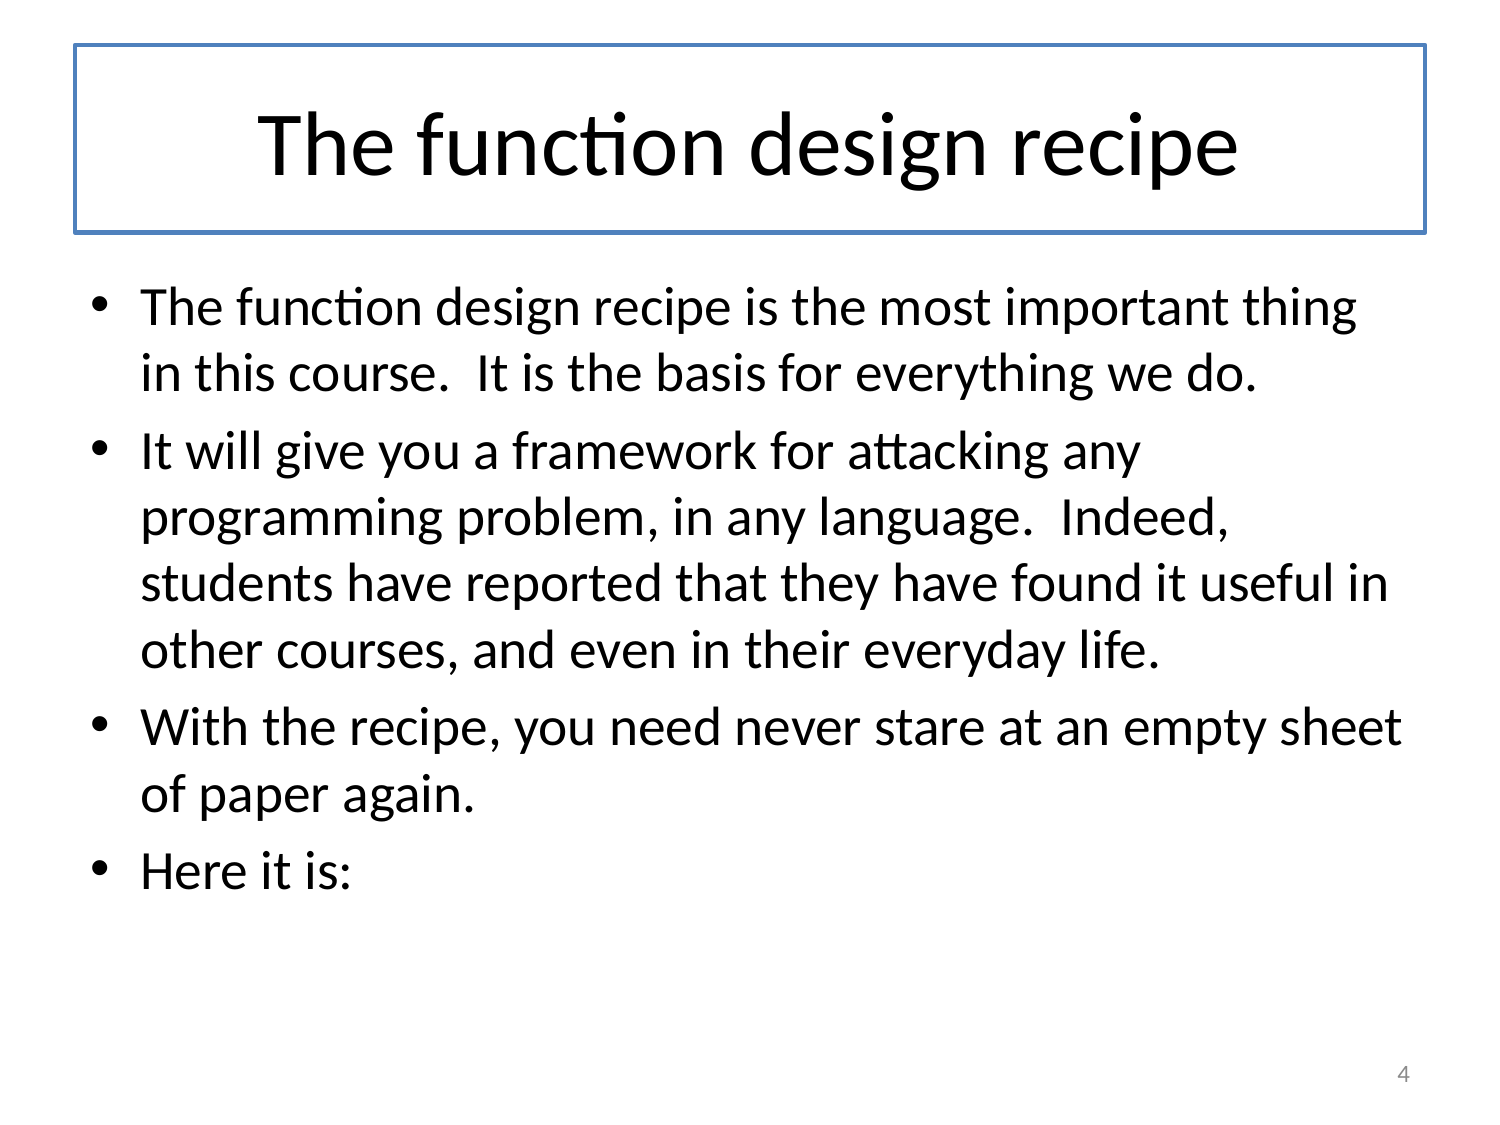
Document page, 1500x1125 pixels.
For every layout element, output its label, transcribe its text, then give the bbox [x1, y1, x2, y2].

list The function design recipe is the most important thing in this course. It is the basis for everything we do. It will give you a framework for attacking any programming problem, in any language. Indeed, students have reported that they have found it useful in other courses, and even in their everyday life. With the recipe, you need never stare at an empty sheet of paper again. Here it is: [75, 262, 1425, 1005]
slide_number 4 [1074, 1042, 1425, 1103]
title The function design recipe [73, 43, 1427, 235]
